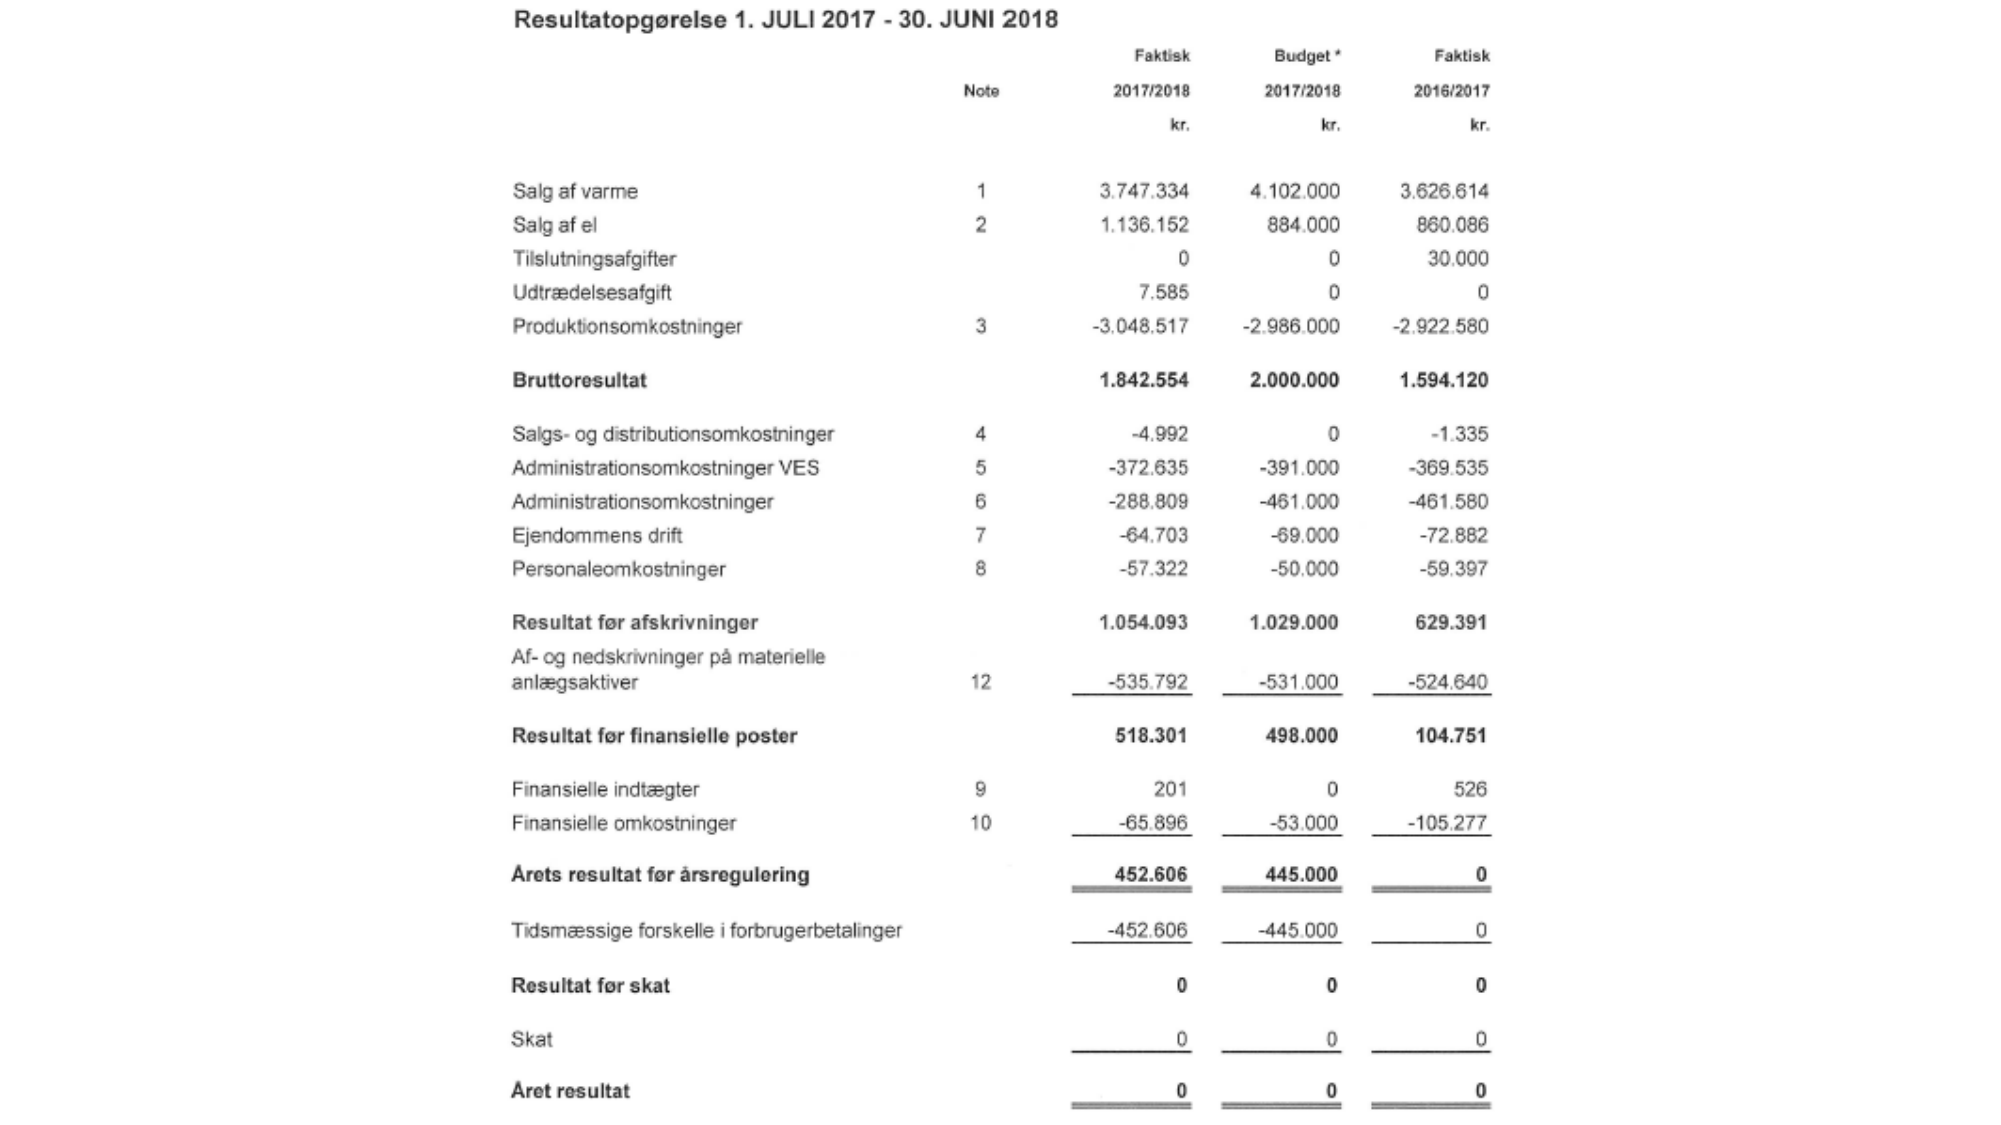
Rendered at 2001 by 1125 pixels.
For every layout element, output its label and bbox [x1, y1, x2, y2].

picture [495, 0, 1513, 1119]
